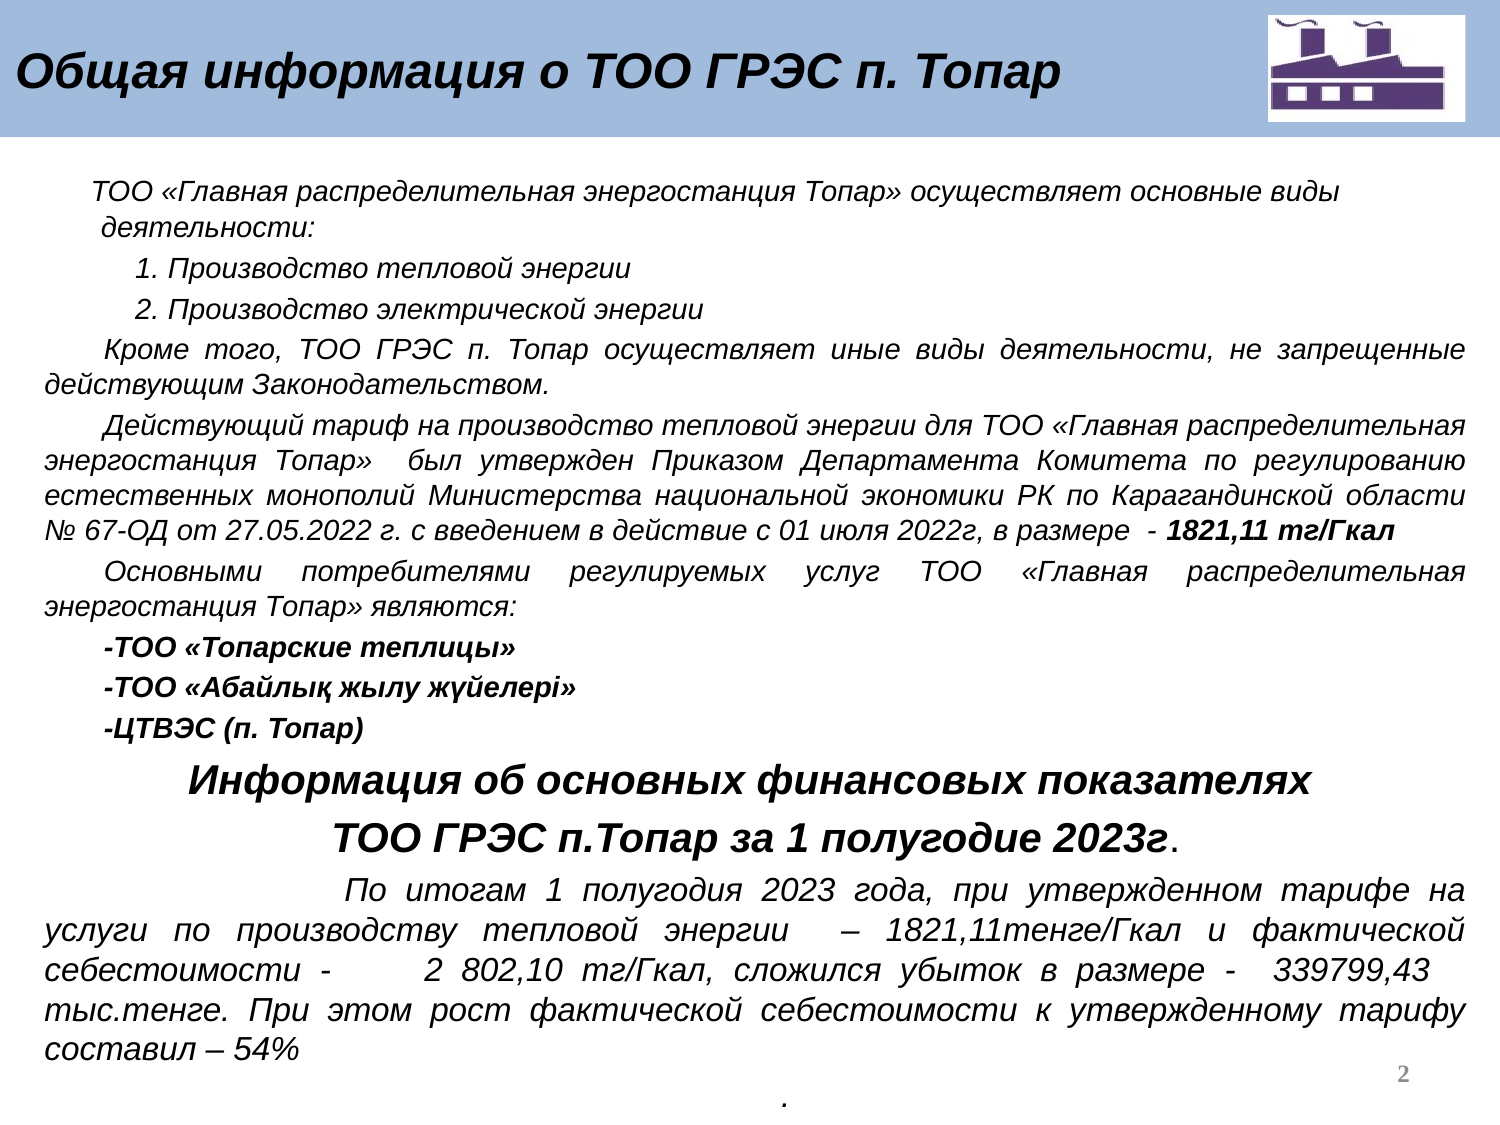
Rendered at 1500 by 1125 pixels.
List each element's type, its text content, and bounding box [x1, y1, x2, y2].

list ТОО «Главная распределительная энергостанция Топар» осуществляет основные виды деятельности: 1. Производство тепловой энергии 2. Производство электрической энергии Кроме того, ТОО ГРЭС п. Топар осуществляет иные виды деятельности, не запрещенные действующим Законодательством. Действующий тариф на производство тепловой энергии для ТОО «Главная распределительная энергостанция Топар» был утвержден Приказом Департамента Комитета по регулированию естественных монополий Министерства национальной экономики РК по Карагандинской области № 67-ОД от 27.05.2022 г. с введением в действие с 01 июля 2022г, в размере - 1821,11 тг/Гкал Основными потребителями регулируемых услуг ТОО «Главная распределительная энергостанция Топар» являются: -ТОО «Топарские теплицы» -ТОО «Абайлық жылу жүйелері» -ЦТВЭС (п. Топар) Информация об основных финансовых показателях ТОО ГРЭС п.Топар за 1 полугодие 2023г. По итогам 1 полугодия 2023 года, при утвержденном тарифе на услуги по производству тепловой энергии – 1821,11тенге/Гкал и фактической себестоимости - 2 802,10 тг/Гкал, сложился убыток в размере - 339799,43 тыс.тенге. При этом рост фактической себестоимости к утвержденному тарифу составил – 54% . [29, 160, 1483, 1083]
picture [1252, 14, 1466, 122]
title Общая информация о ТОО ГРЭС п. Топар [0, 0, 1500, 138]
slide_number 2 [1074, 1042, 1425, 1103]
